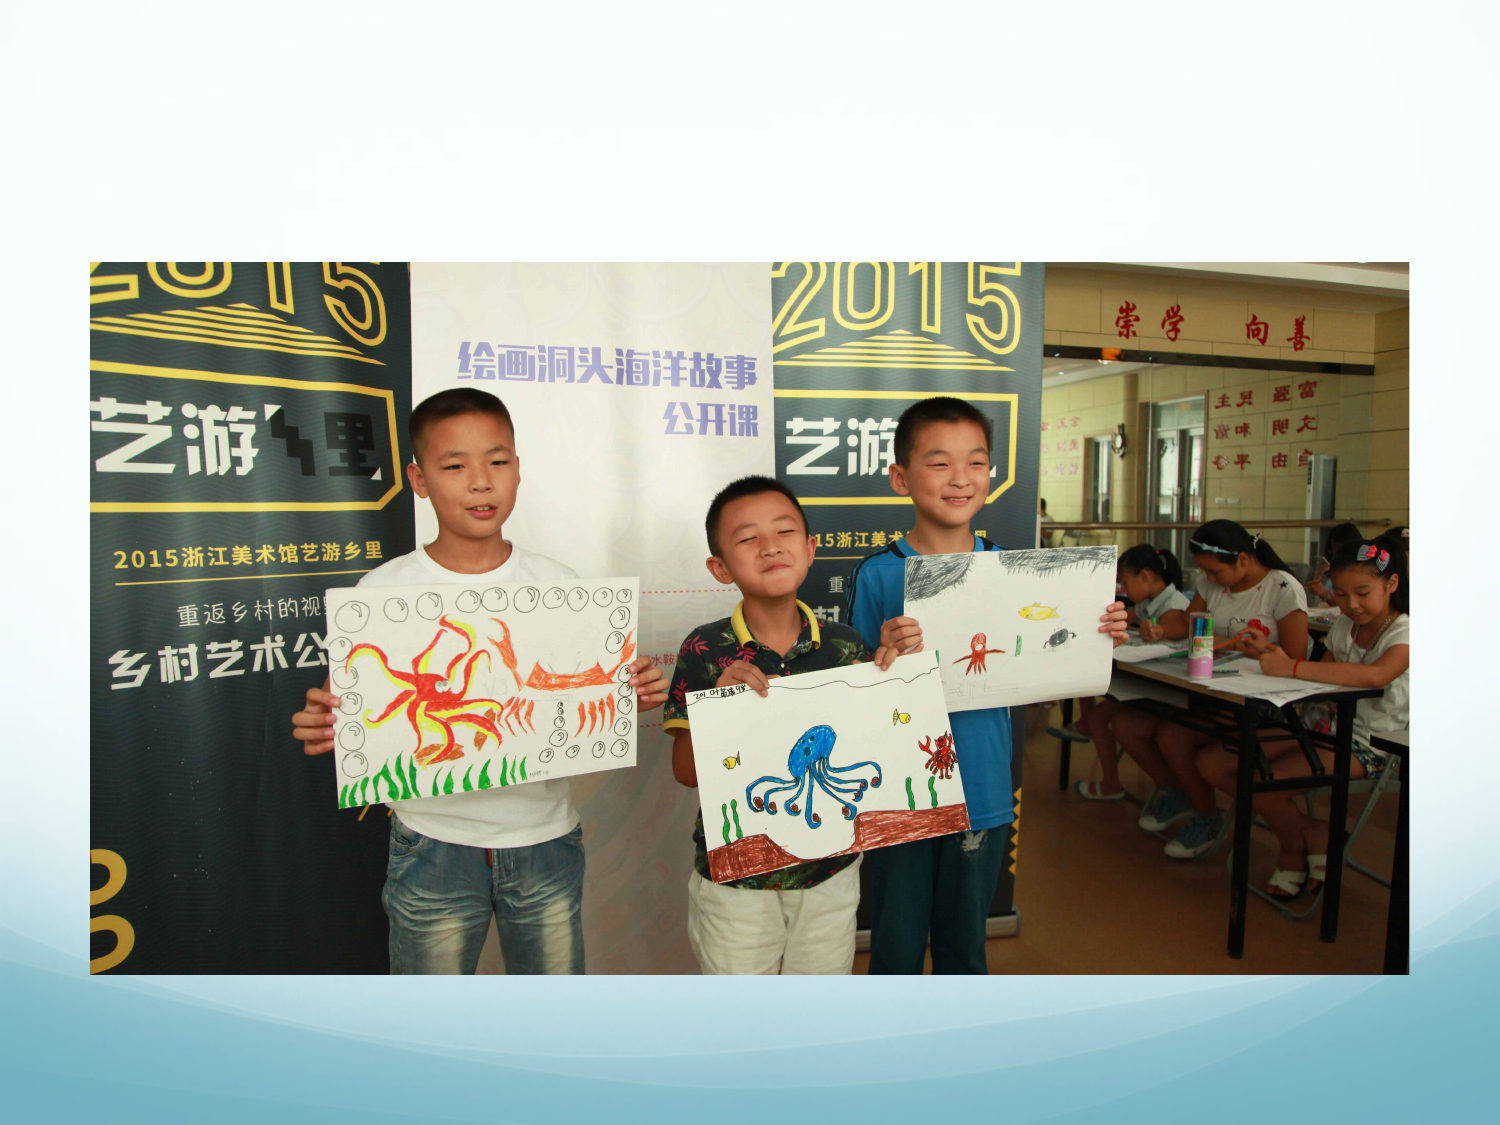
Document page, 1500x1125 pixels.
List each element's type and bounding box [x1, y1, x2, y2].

list [89, 261, 1410, 976]
